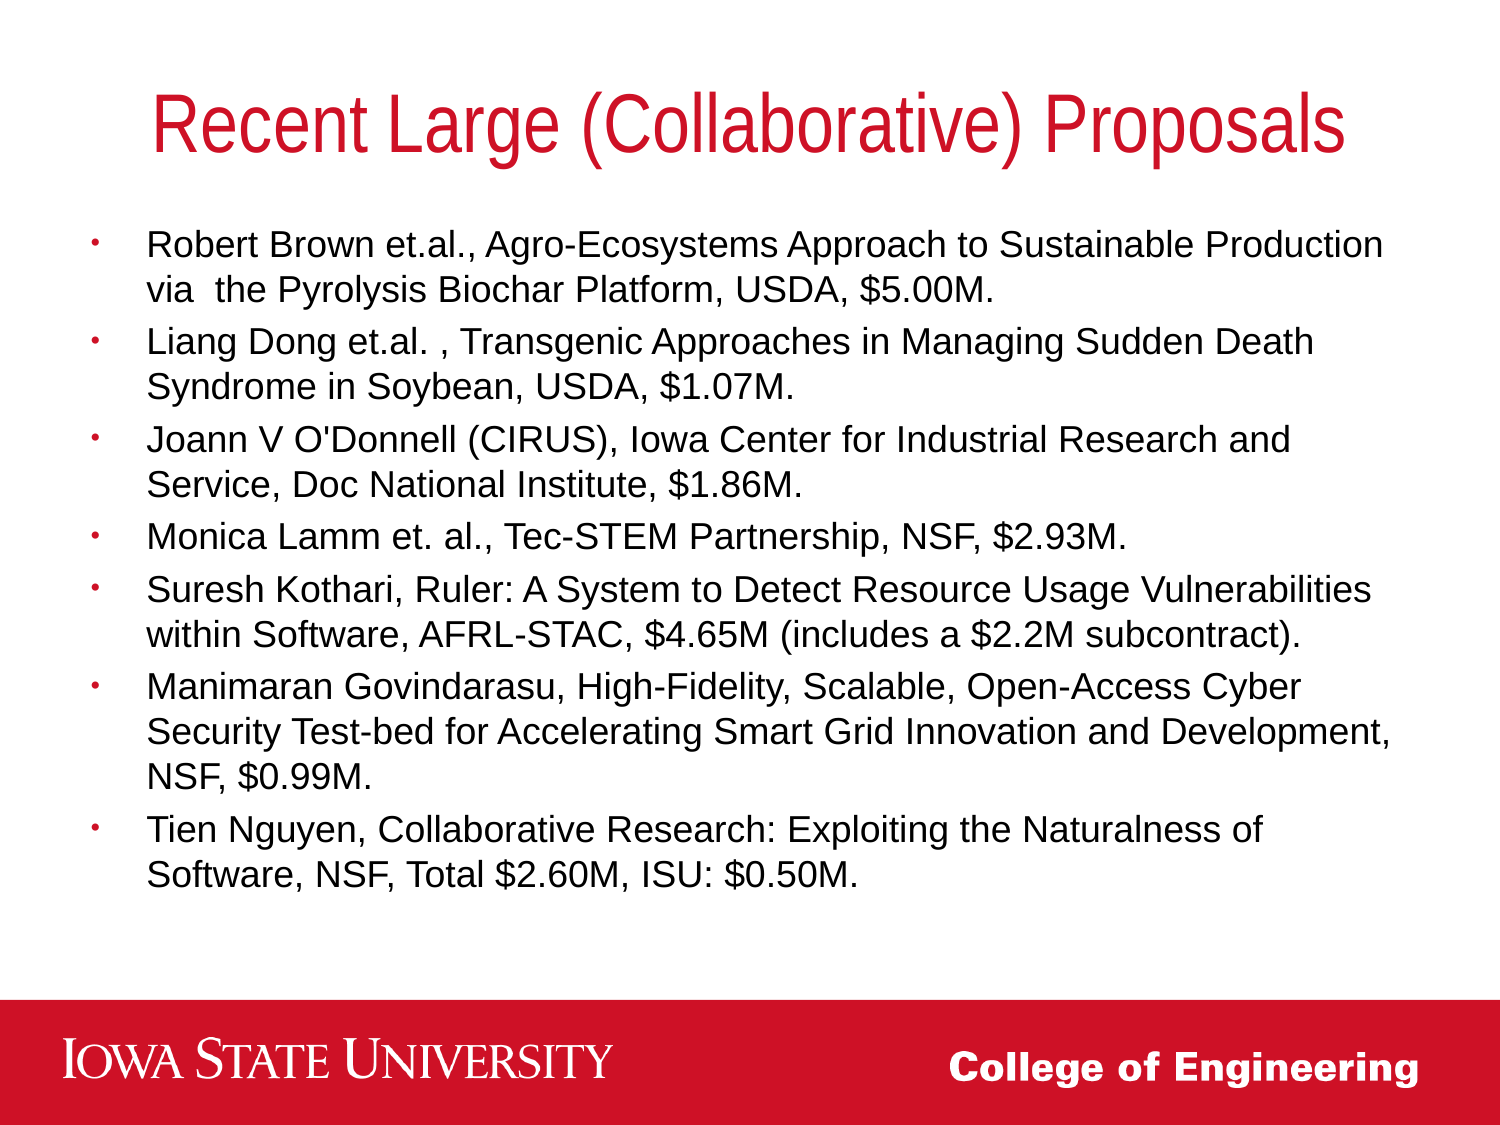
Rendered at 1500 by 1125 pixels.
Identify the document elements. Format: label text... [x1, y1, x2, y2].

list Robert Brown et.al., Agro-Ecosystems Approach to Sustainable Production via the Pyrolysis Biochar Platform, USDA, $5.00M. Liang Dong et.al. , Transgenic Approaches in Managing Sudden Death Syndrome in Soybean, USDA, $1.07M. Joann V O'Donnell (CIRUS), Iowa Center for Industrial Research and Service, Doc National Institute, $1.86M. Monica Lamm et. al., Tec-STEM Partnership, NSF, $2.93M. Suresh Kothari, Ruler: A System to Detect Resource Usage Vulnerabilities within Software, AFRL-STAC, $4.65M (includes a $2.2M subcontract). Manimaran Govindarasu, High-Fidelity, Scalable, Open-Access Cyber Security Test-bed for Accelerating Smart Grid Innovation and Development, NSF, $0.99M. Tien Nguyen, Collaborative Research: Exploiting the Naturalness of Software, NSF, Total $2.60M, ISU: $0.50M. [75, 212, 1425, 963]
picture [950, 1047, 1425, 1088]
title Recent Large (Collaborative) Proposals [75, 24, 1425, 212]
picture [62, 1037, 613, 1086]
